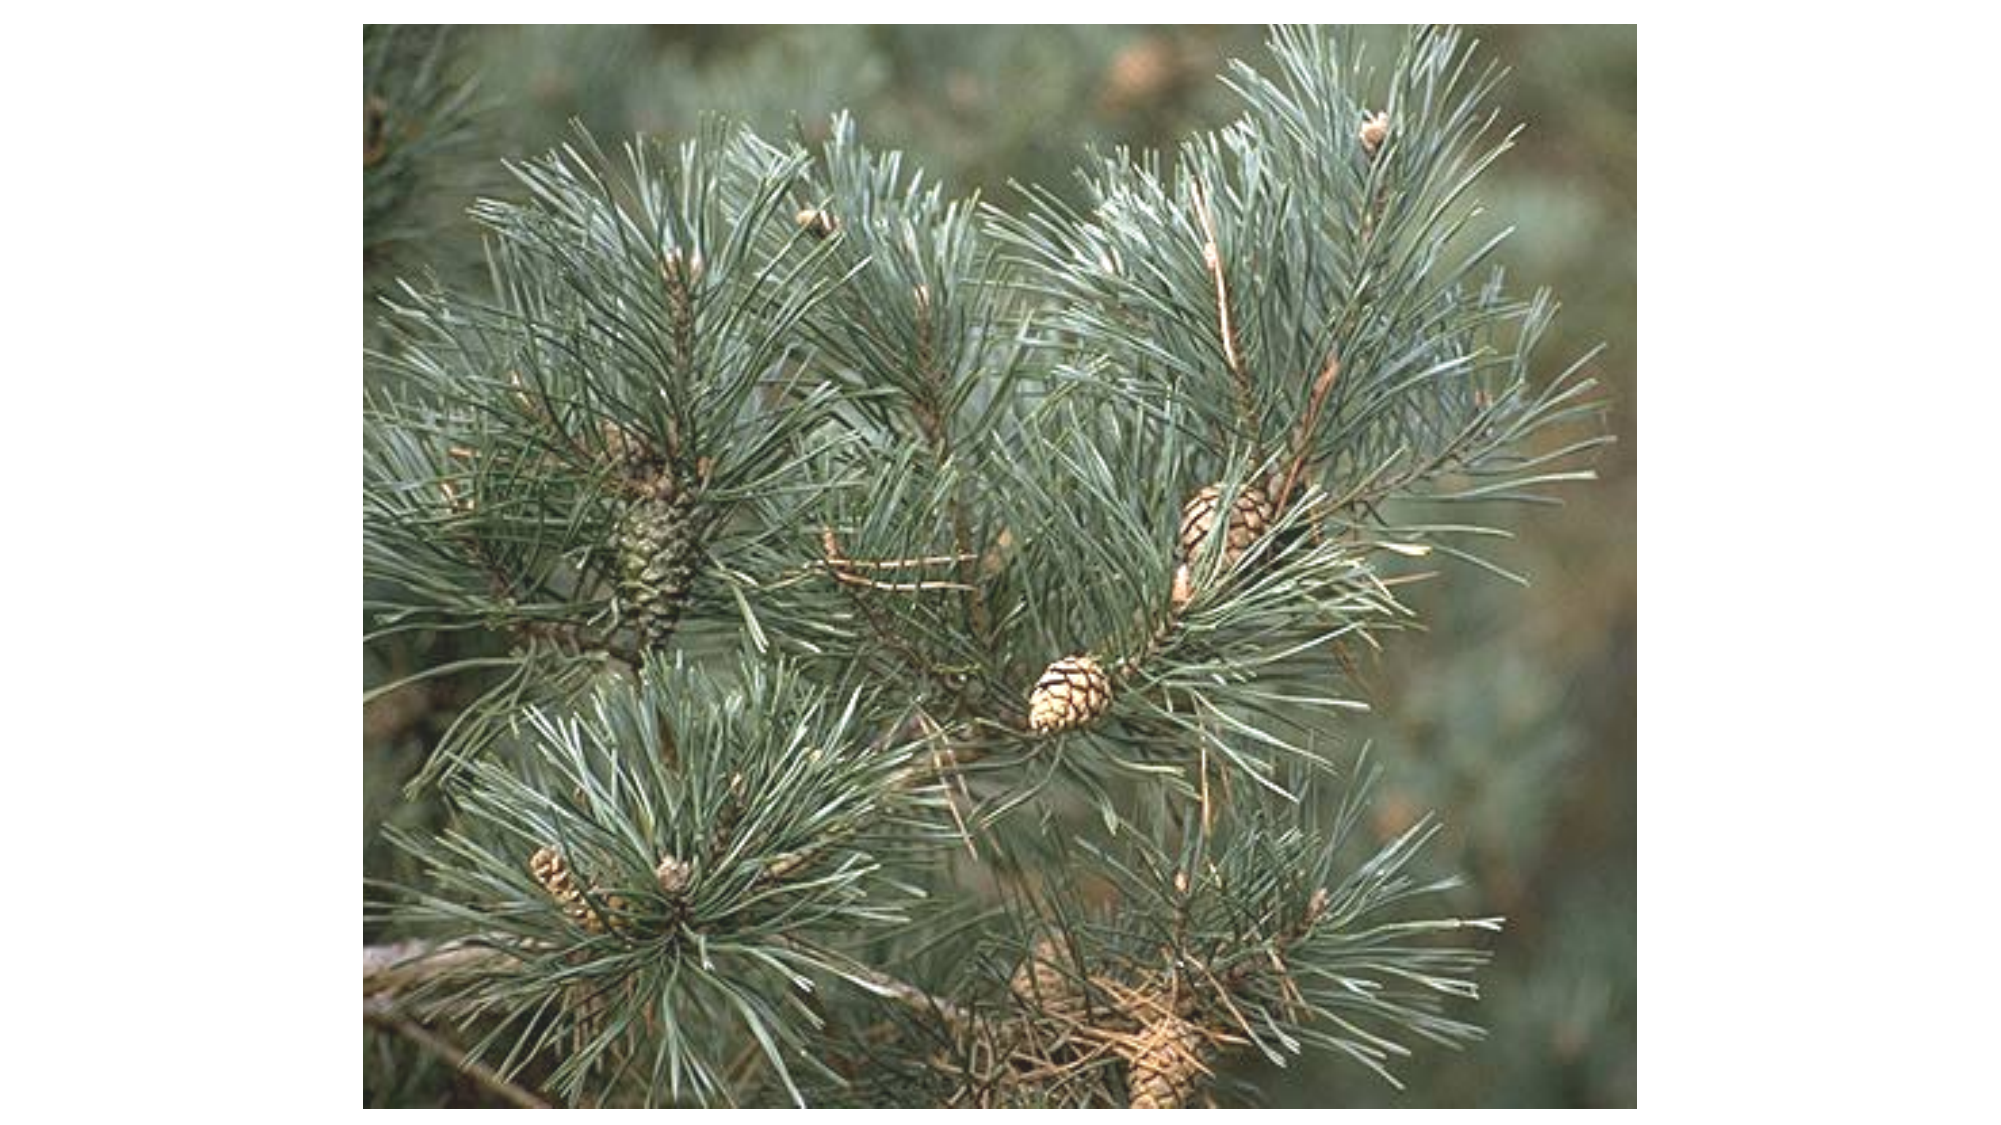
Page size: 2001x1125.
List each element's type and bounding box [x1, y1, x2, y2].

text_box [249, 0, 1750, 1125]
